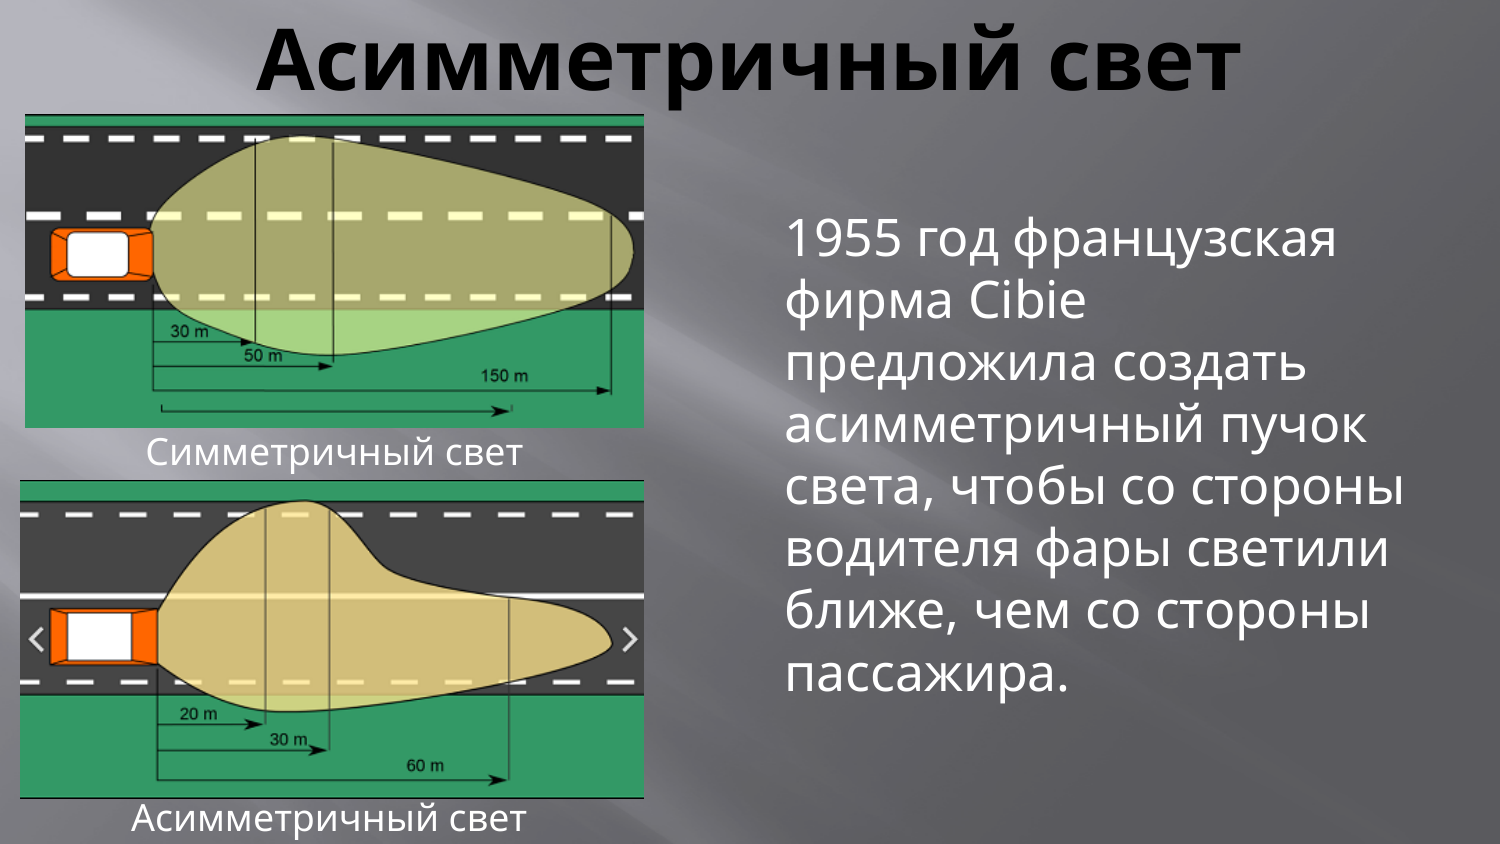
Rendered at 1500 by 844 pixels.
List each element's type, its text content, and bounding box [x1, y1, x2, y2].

list 1955 год французская фирма Cibie предложила создать асимметричный пучок света, чтобы со стороны водителя фары светили ближе, чем со стороны пассажира. [750, 196, 1425, 777]
text_box Симметричный свет [25, 429, 644, 480]
title Асимметричный свет [75, 0, 1425, 127]
picture [19, 480, 644, 799]
picture [25, 114, 644, 429]
text_box Асимметричный свет [20, 799, 639, 844]
